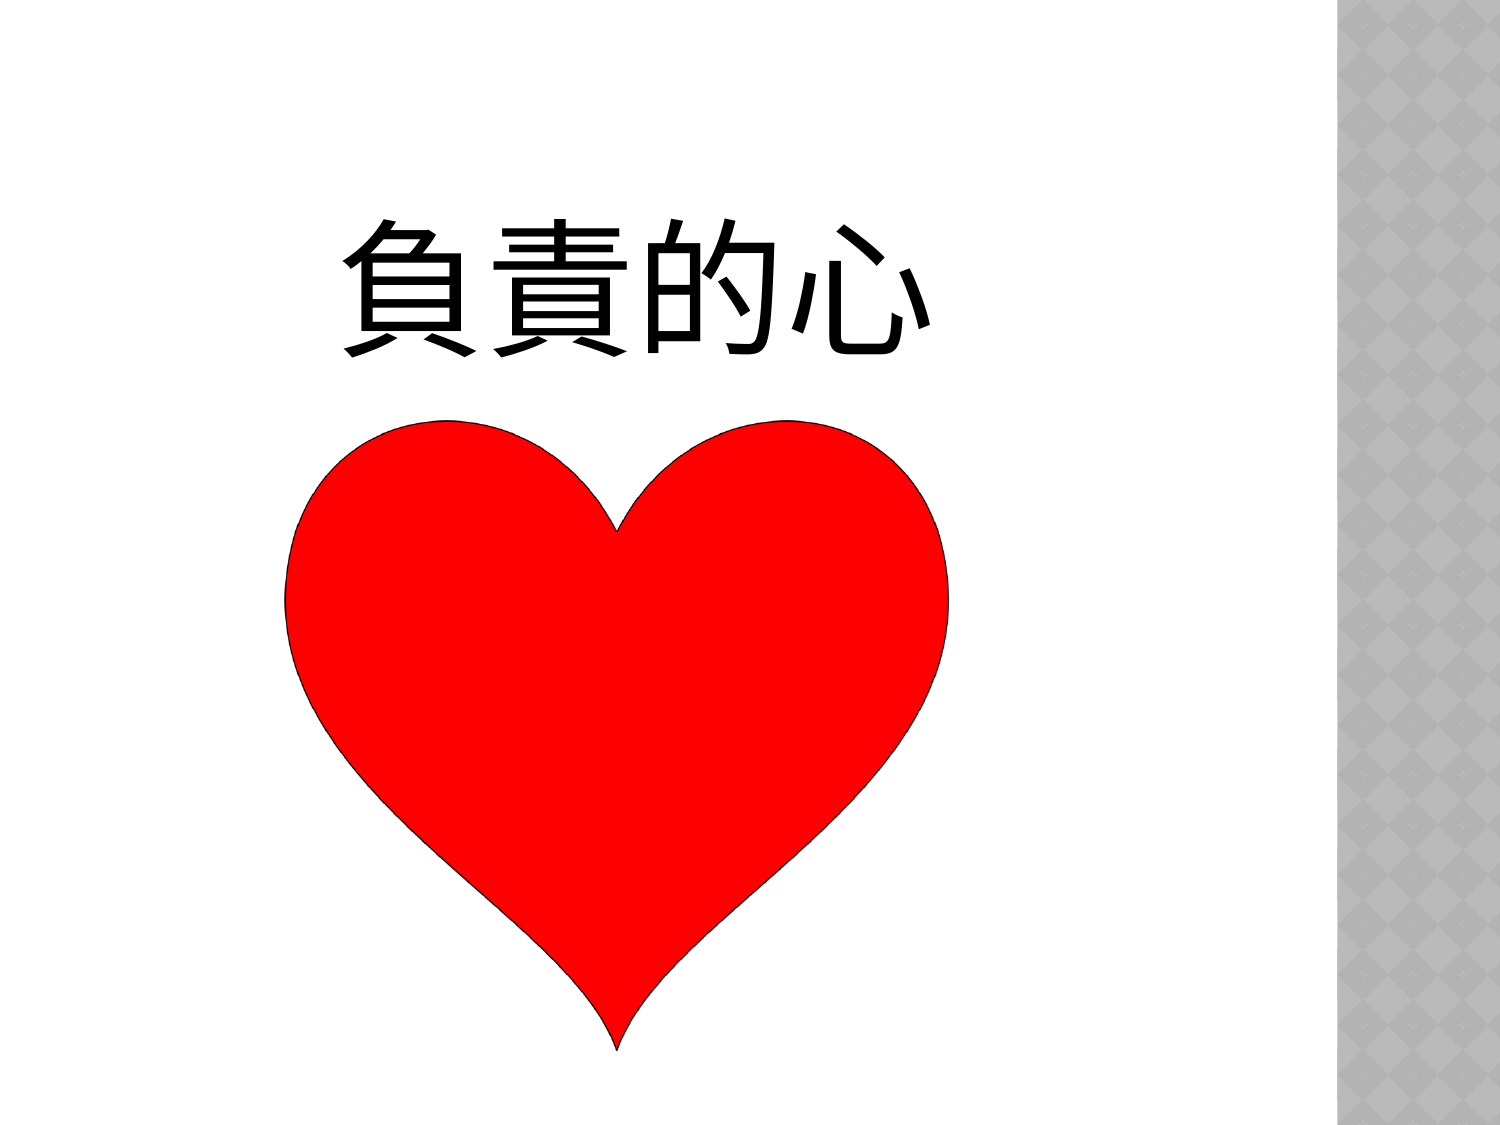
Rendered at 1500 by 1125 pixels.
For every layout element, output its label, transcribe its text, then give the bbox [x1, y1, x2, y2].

picture [284, 420, 949, 1051]
text_box 負責的心 [282, 188, 988, 384]
